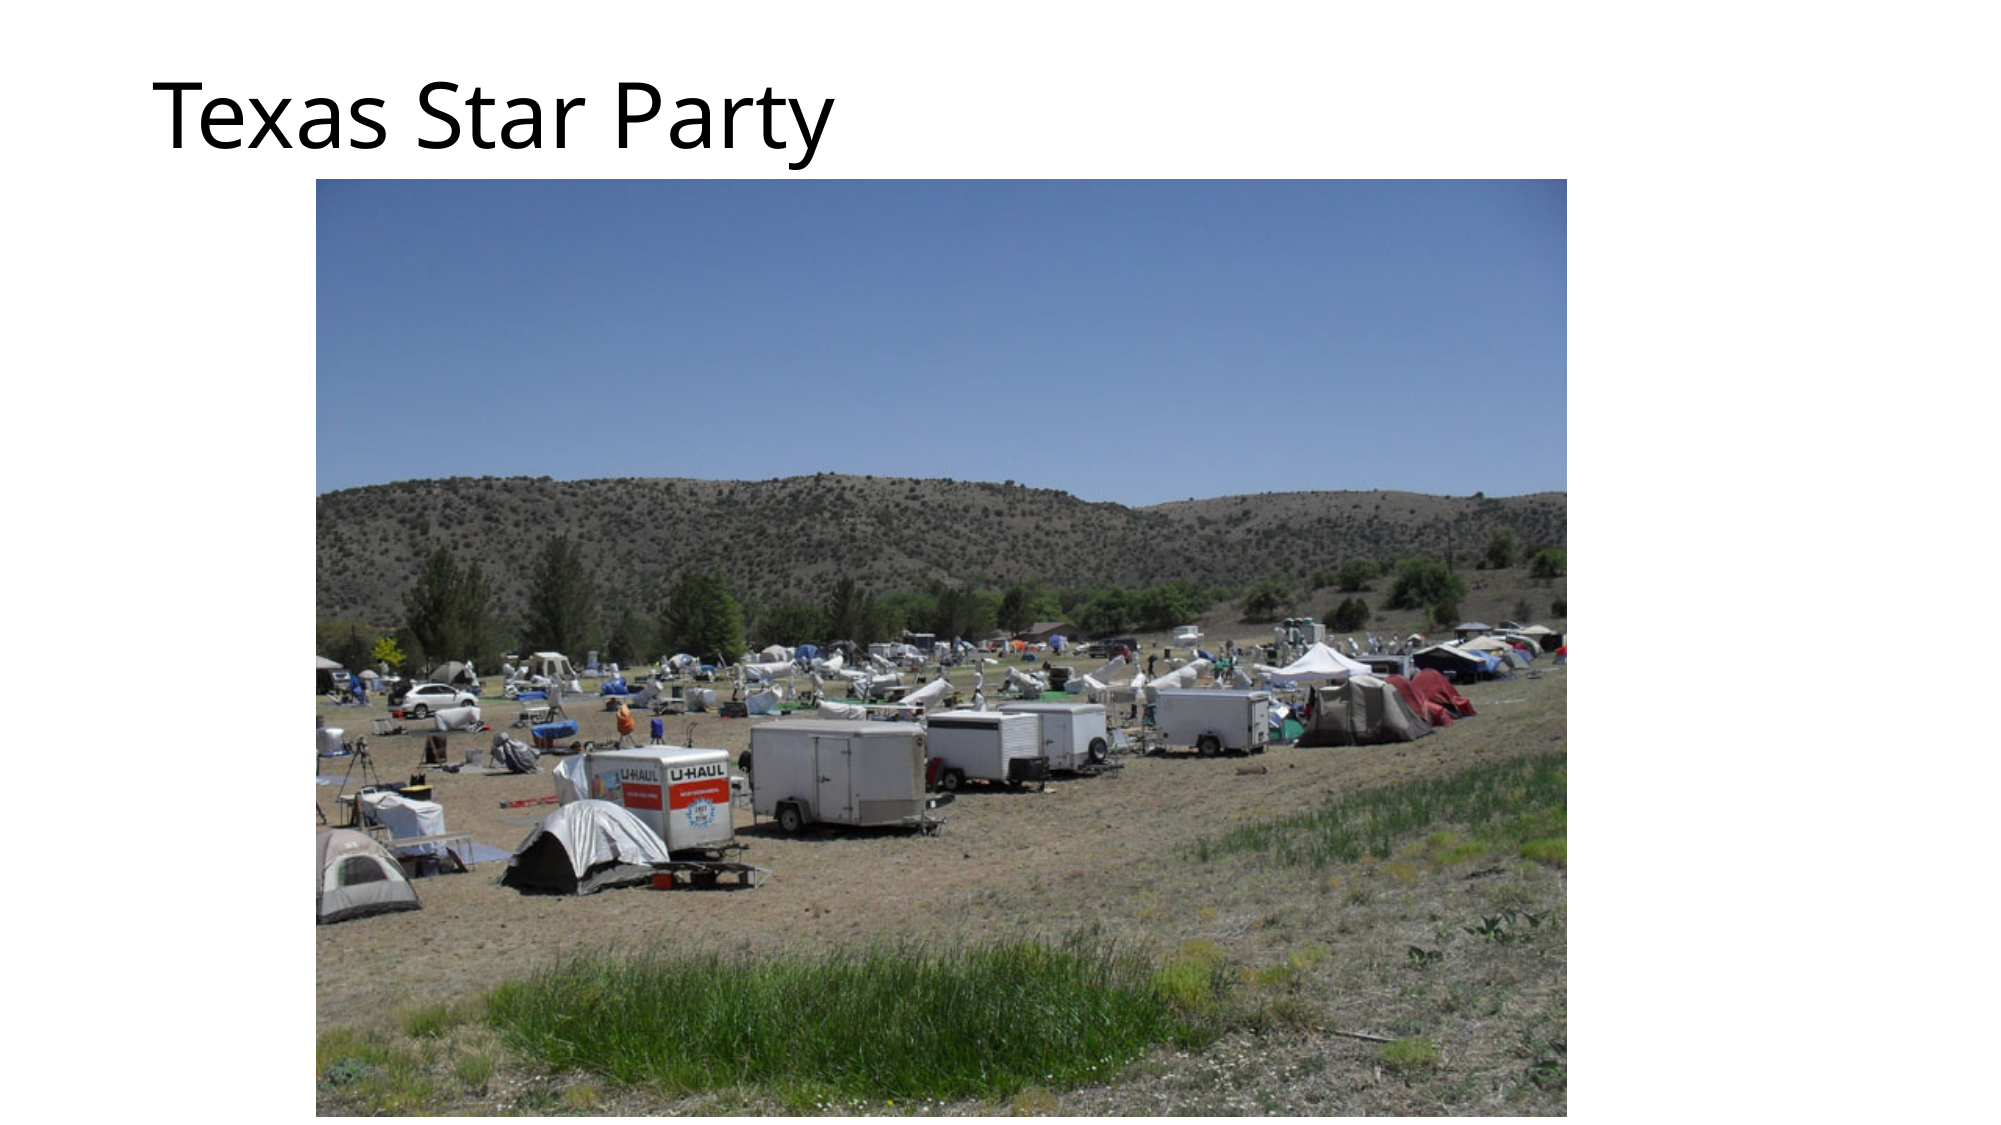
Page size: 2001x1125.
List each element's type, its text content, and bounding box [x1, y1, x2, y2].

title Texas Star Party [137, 59, 1863, 178]
picture [316, 179, 1567, 1117]
